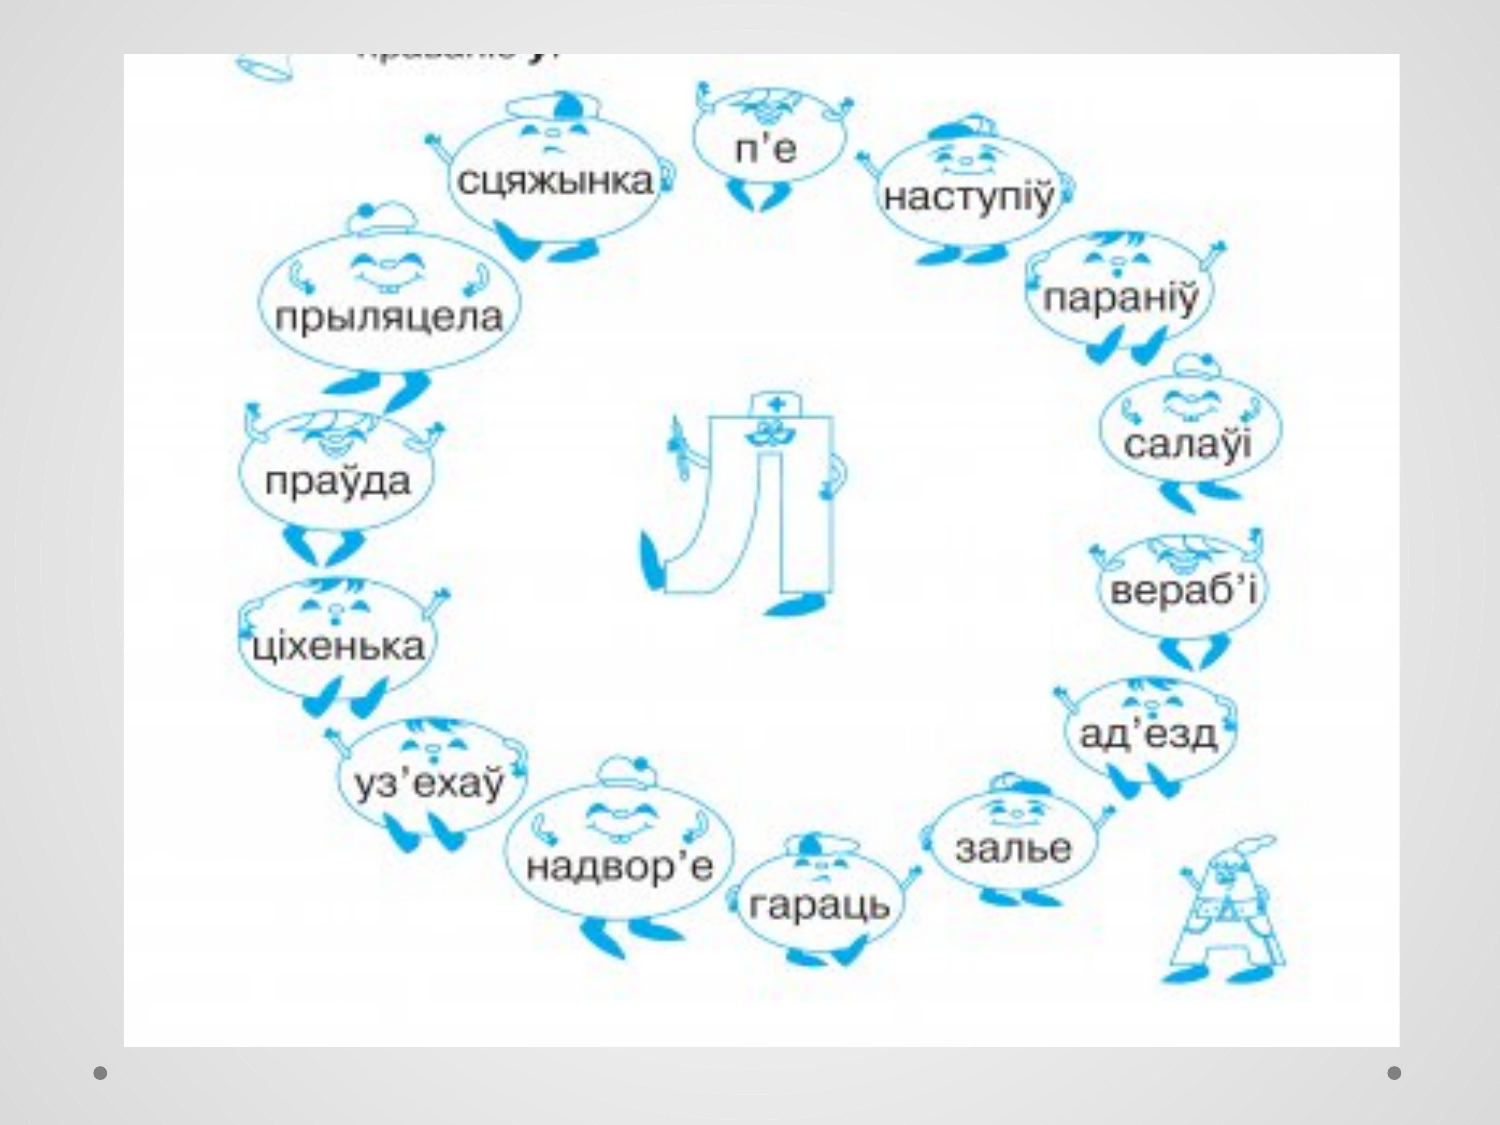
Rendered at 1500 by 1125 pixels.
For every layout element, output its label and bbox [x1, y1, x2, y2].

list [123, 54, 1400, 1047]
